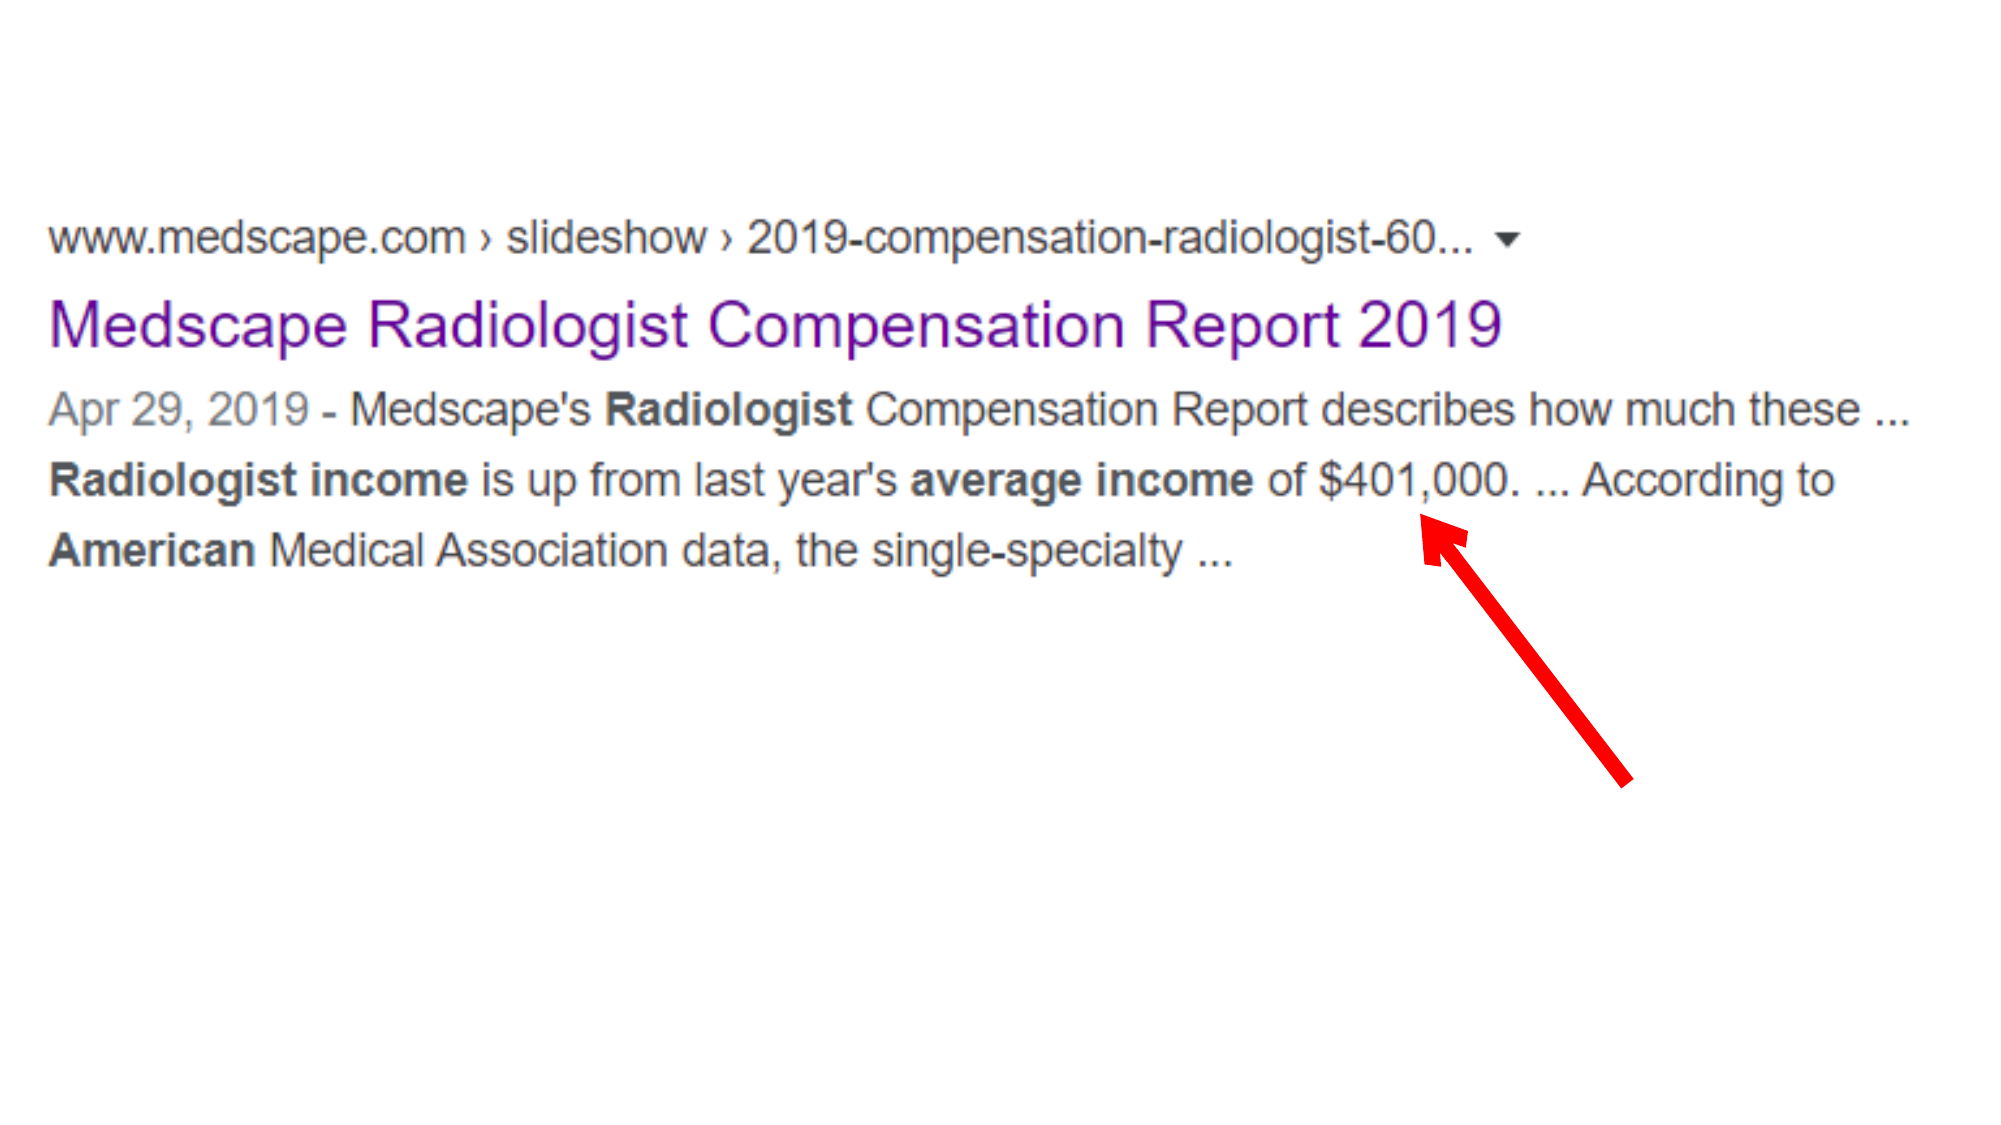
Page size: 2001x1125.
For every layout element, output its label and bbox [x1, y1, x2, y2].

picture [24, 180, 1939, 588]
text_box [1419, 513, 1628, 784]
